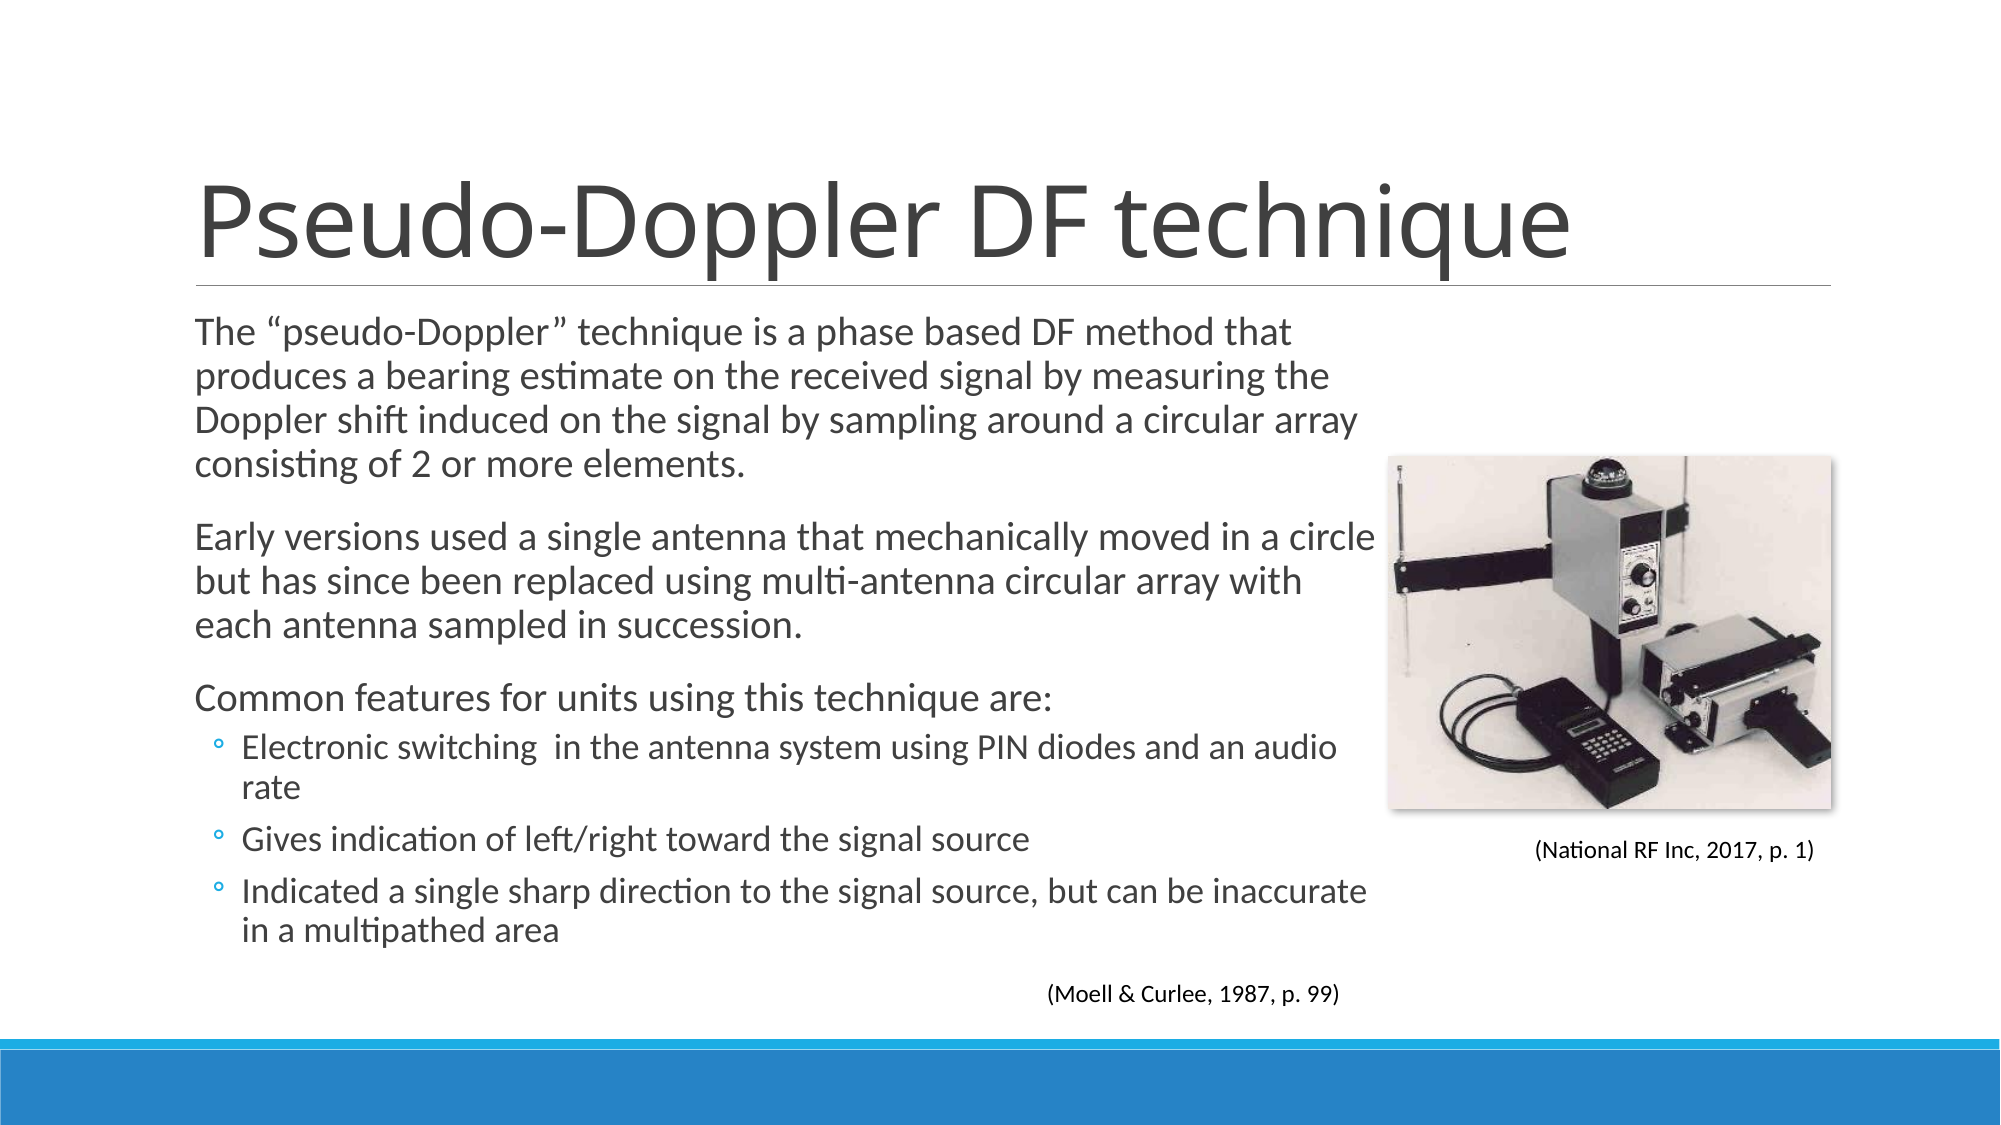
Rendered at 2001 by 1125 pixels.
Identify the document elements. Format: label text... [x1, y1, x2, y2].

picture [1387, 456, 1831, 810]
title Pseudo-Doppler DF technique [180, 47, 1830, 285]
text_box (National RF Inc, 2017, p. 1) [1355, 826, 1830, 872]
list The “pseudo-Doppler” technique is a phase based DF method that produces a bearing estimate on the received signal by measuring the Doppler shift induced on the signal by sampling around a circular array consisting of 2 or more elements. Early versions used a single antenna that mechanically moved in a circle but has since been replaced using multi-antenna circular array with each antenna sampled in succession. Common features for units using this technique are: Electronic switching in the antenna system using PIN diodes and an audio rate Gives indication of left/right toward the signal source Indicated a single sharp direction to the signal source, but can be inaccurate in a multipathed area [180, 302, 1389, 963]
text_box (Moell & Curlee, 1987, p. 99) [615, 970, 1356, 1015]
